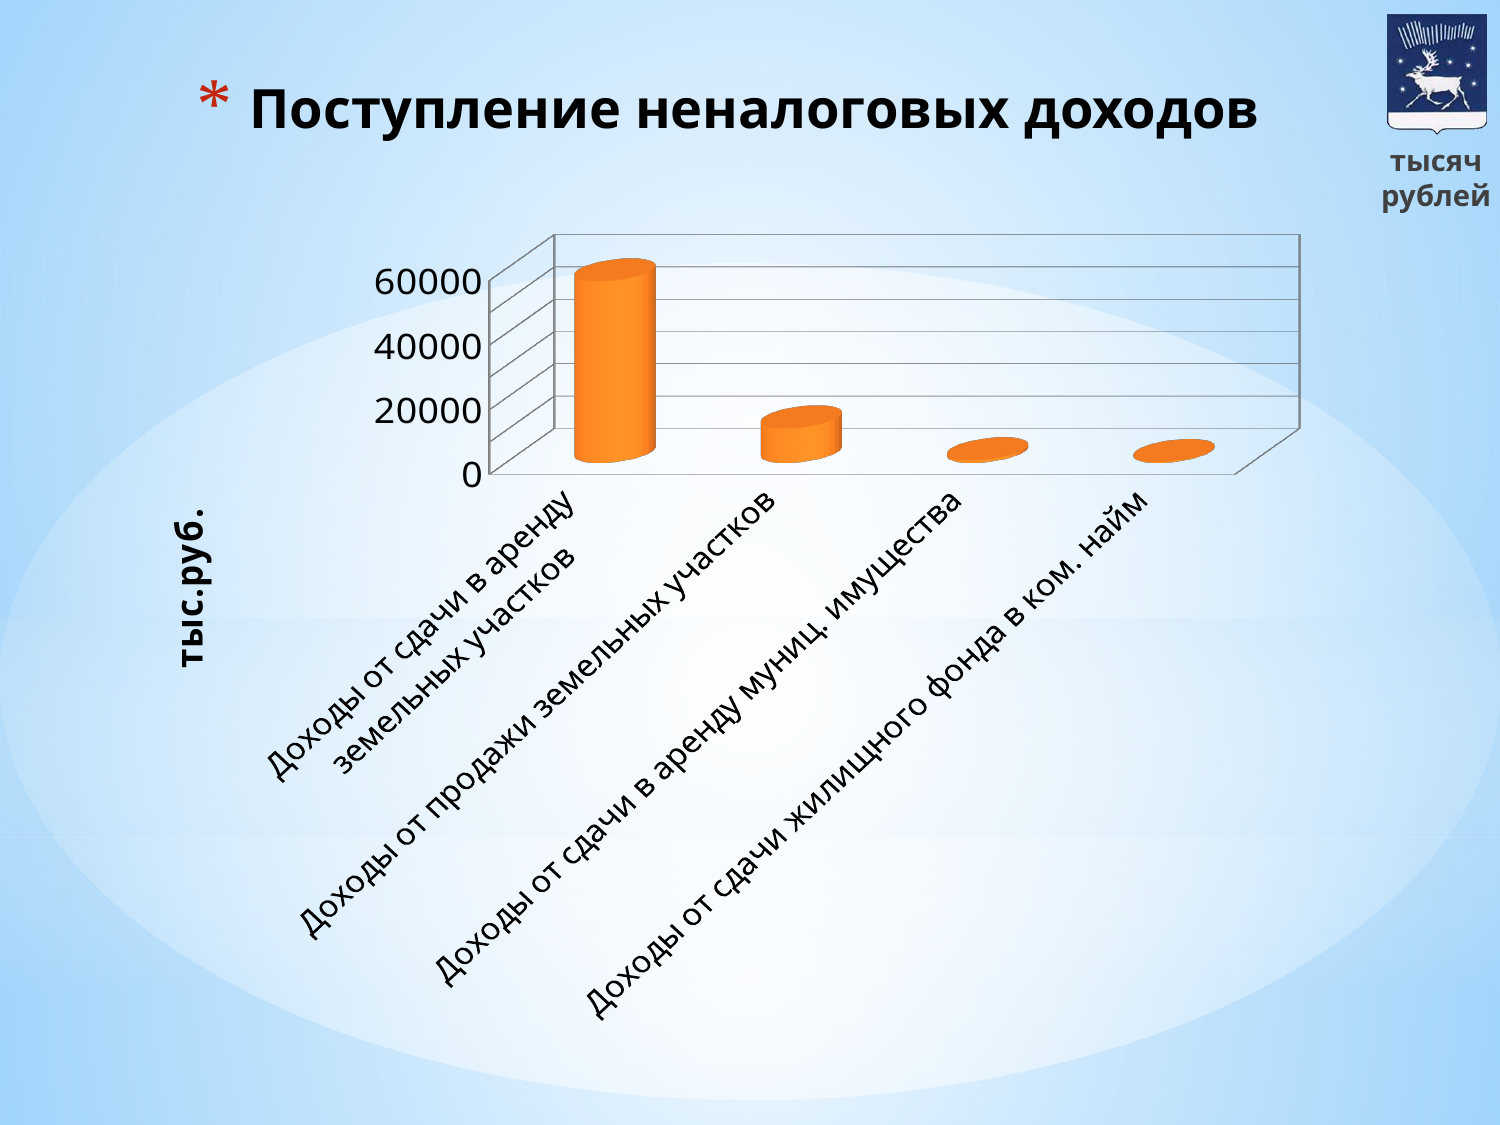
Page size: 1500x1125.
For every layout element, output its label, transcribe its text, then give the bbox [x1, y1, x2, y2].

text_box тысяч рублей [1366, 135, 1500, 221]
chart [123, 219, 1330, 1024]
title Поступление неналоговых доходов [123, 66, 1334, 209]
picture [1387, 14, 1487, 135]
